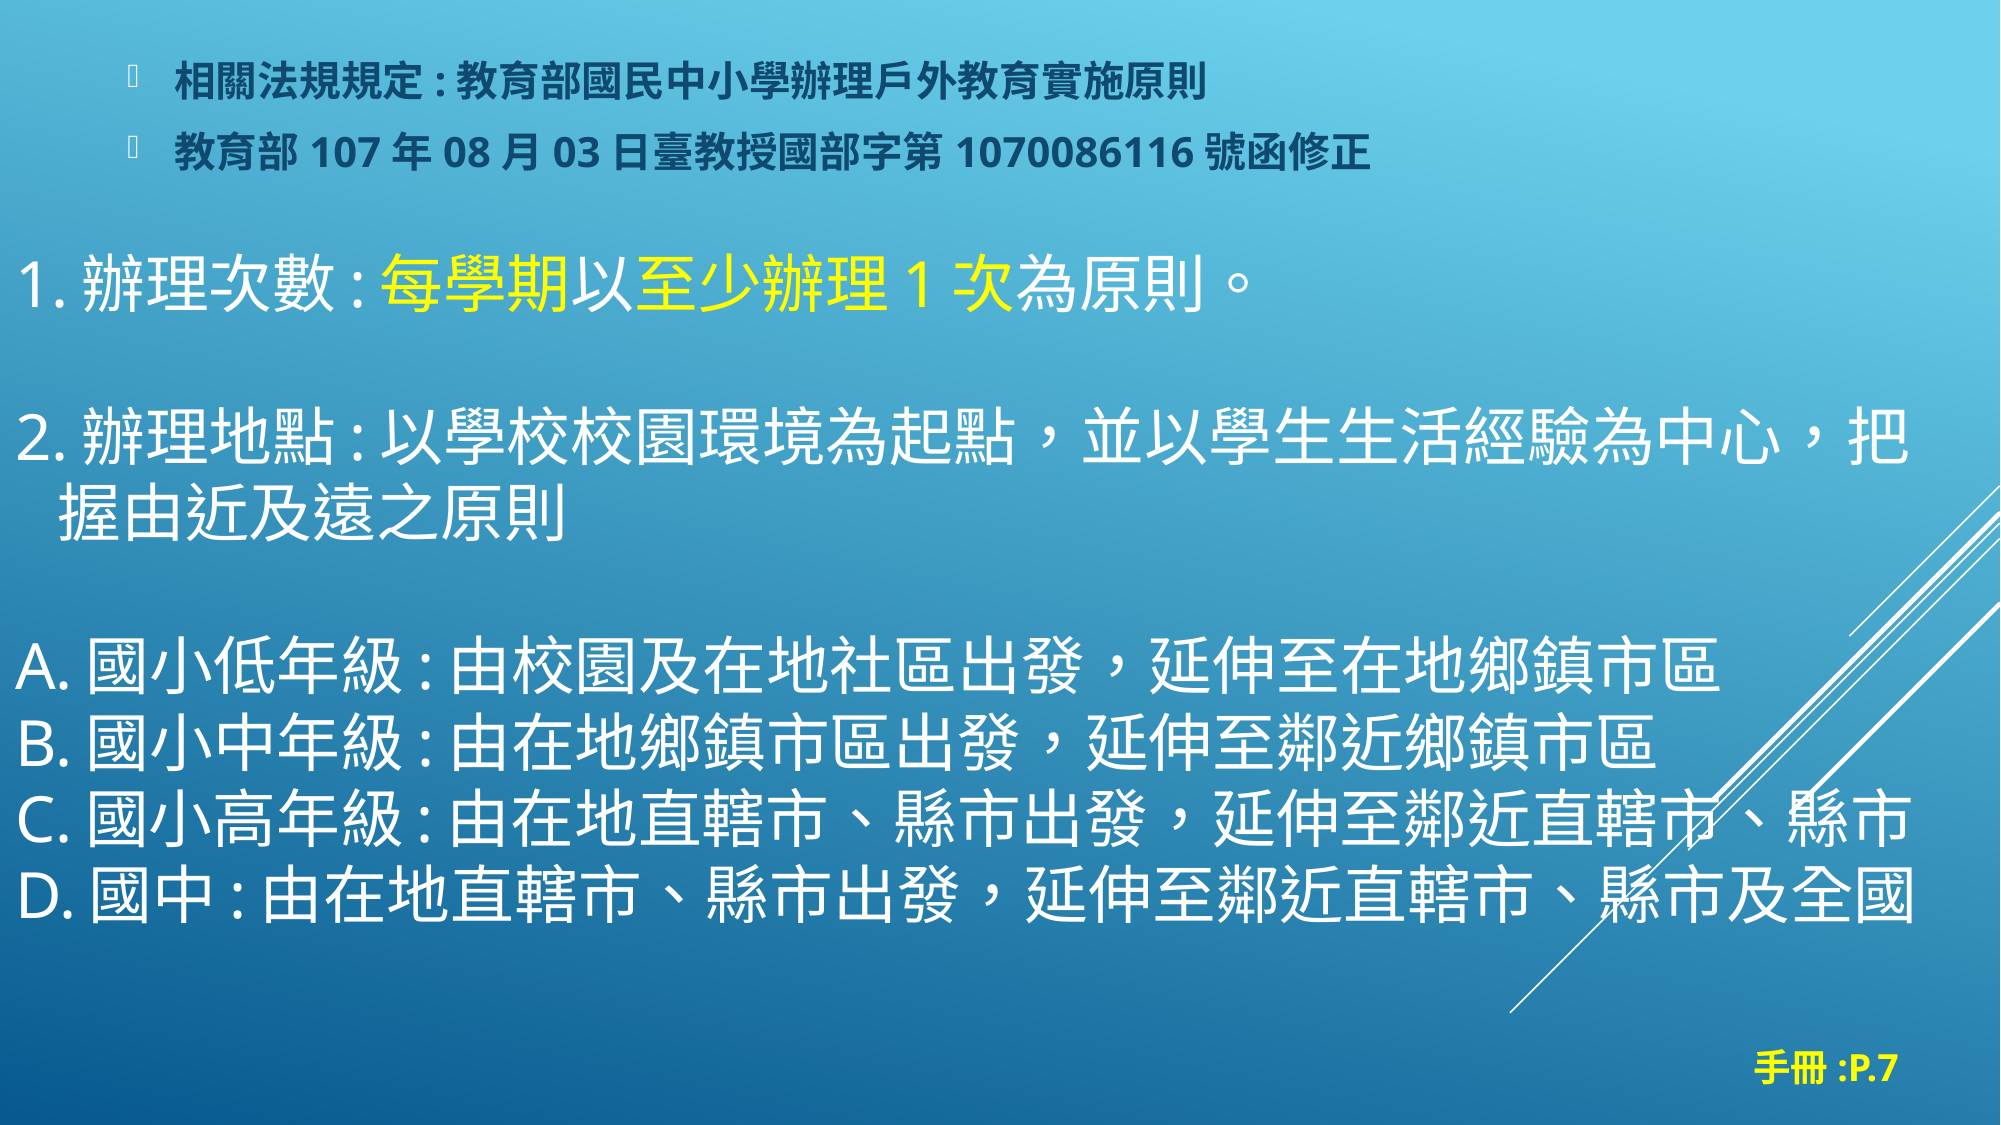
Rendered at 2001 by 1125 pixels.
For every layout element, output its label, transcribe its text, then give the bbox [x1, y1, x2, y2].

title 1.辦理次數:每學期以至少辦理1次為原則。 2.辦理地點:以學校校園環境為起點，並以學生生活經驗為中心，把 握由近及遠之原則 A.國小低年級:由校園及在地社區出發，延伸至在地鄉鎮市區 B.國小中年級:由在地鄉鎮市區出發，延伸至鄰近鄉鎮市區 C.國小高年級:由在地直轄市、縣市出發，延伸至鄰近直轄市、縣市 D.國中:由在地直轄市、縣市出發，延伸至鄰近直轄市、縣市及全國 [0, 154, 2000, 1098]
text_box 手冊:P.7 [1738, 1036, 1997, 1097]
list 相關法規規定:教育部國民中小學辦理戶外教育實施原則 教育部107年08月03日臺教授國部字第1070086116號函修正 [112, 28, 1513, 202]
